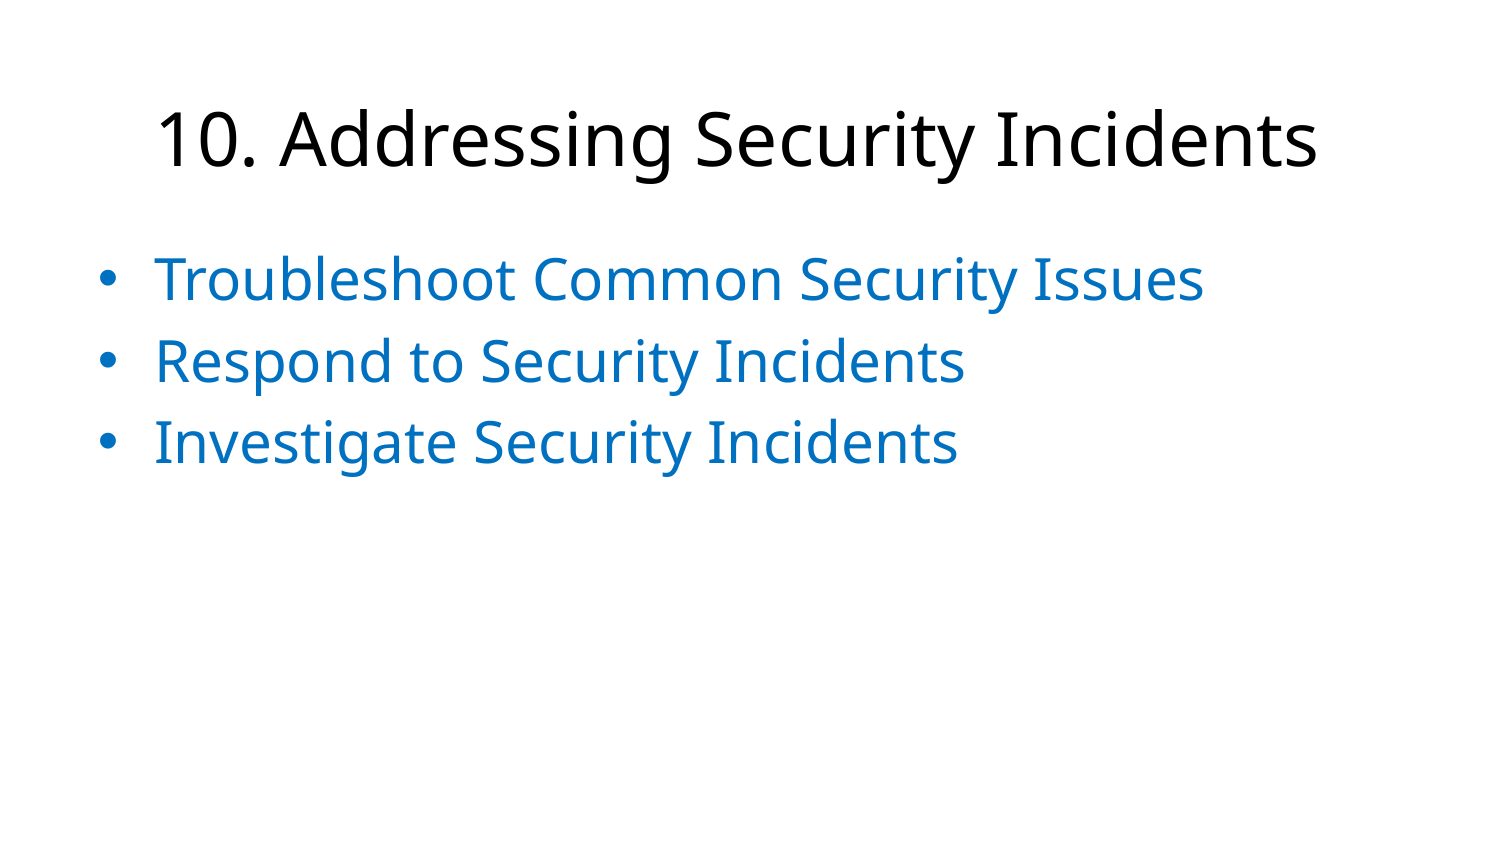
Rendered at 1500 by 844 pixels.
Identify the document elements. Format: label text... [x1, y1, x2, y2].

text_box Troubleshoot Common Security Issues Respond to Security Incidents Investigate Security Incidents [83, 234, 1471, 606]
text_box 10. Addressing Security Incidents [87, 84, 1388, 234]
